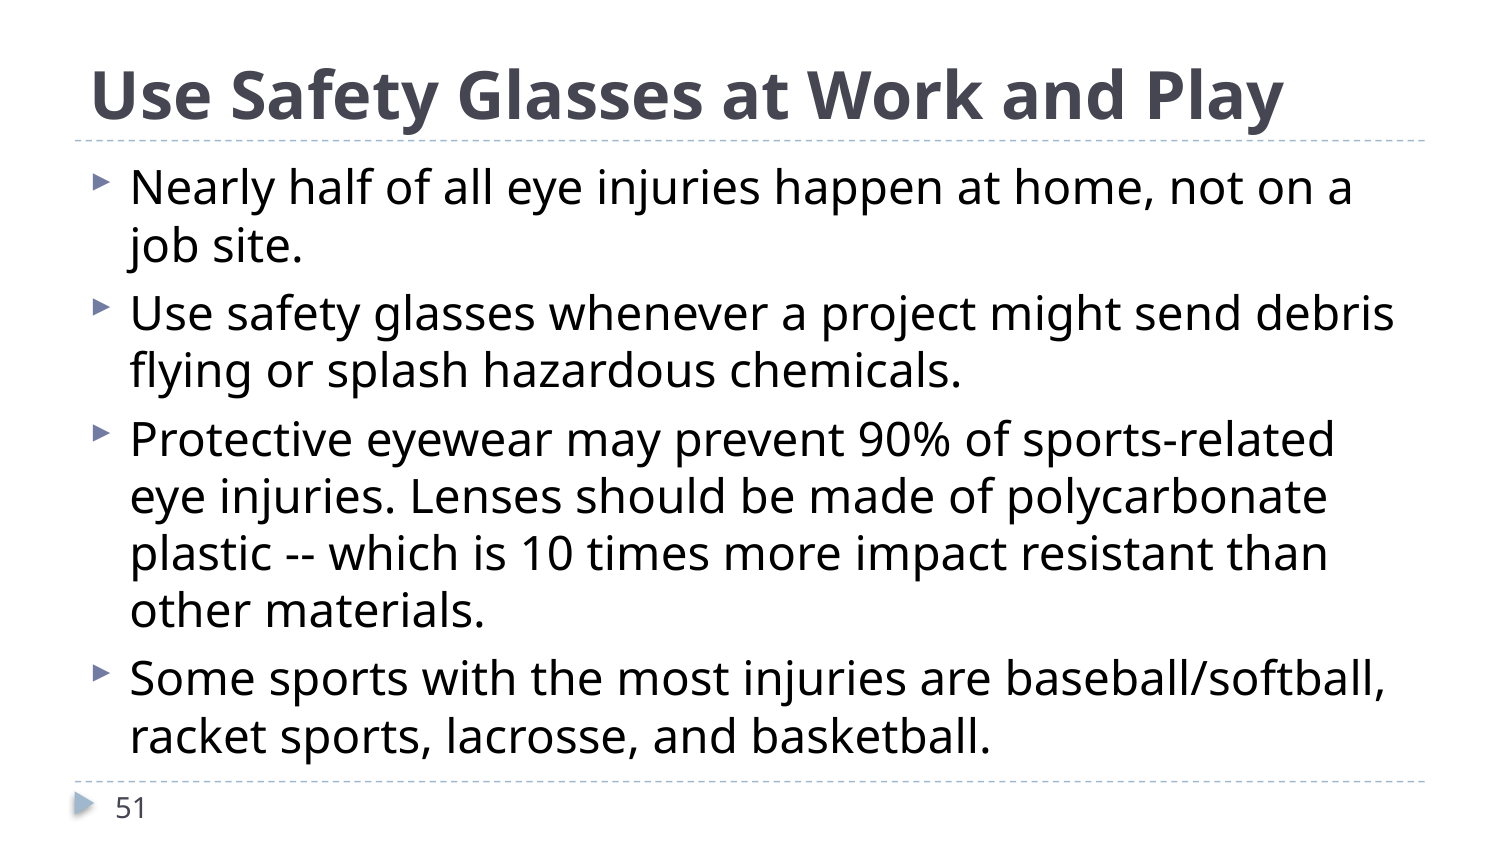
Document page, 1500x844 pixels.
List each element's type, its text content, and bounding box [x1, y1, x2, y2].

slide_number 51 [100, 782, 426, 827]
list Nearly half of all eye injuries happen at home, not on a job site. Use safety glasses whenever a project might send debris flying or splash hazardous chemicals. Protective eyewear may prevent 90% of sports-related eye injuries. Lenses should be made of polycarbonate plastic -- which is 10 times more impact resistant than other materials. Some sports with the most injuries are baseball/softball, racket sports, lacrosse, and basketball. [75, 150, 1425, 809]
title Use Safety Glasses at Work and Play [75, 18, 1425, 141]
